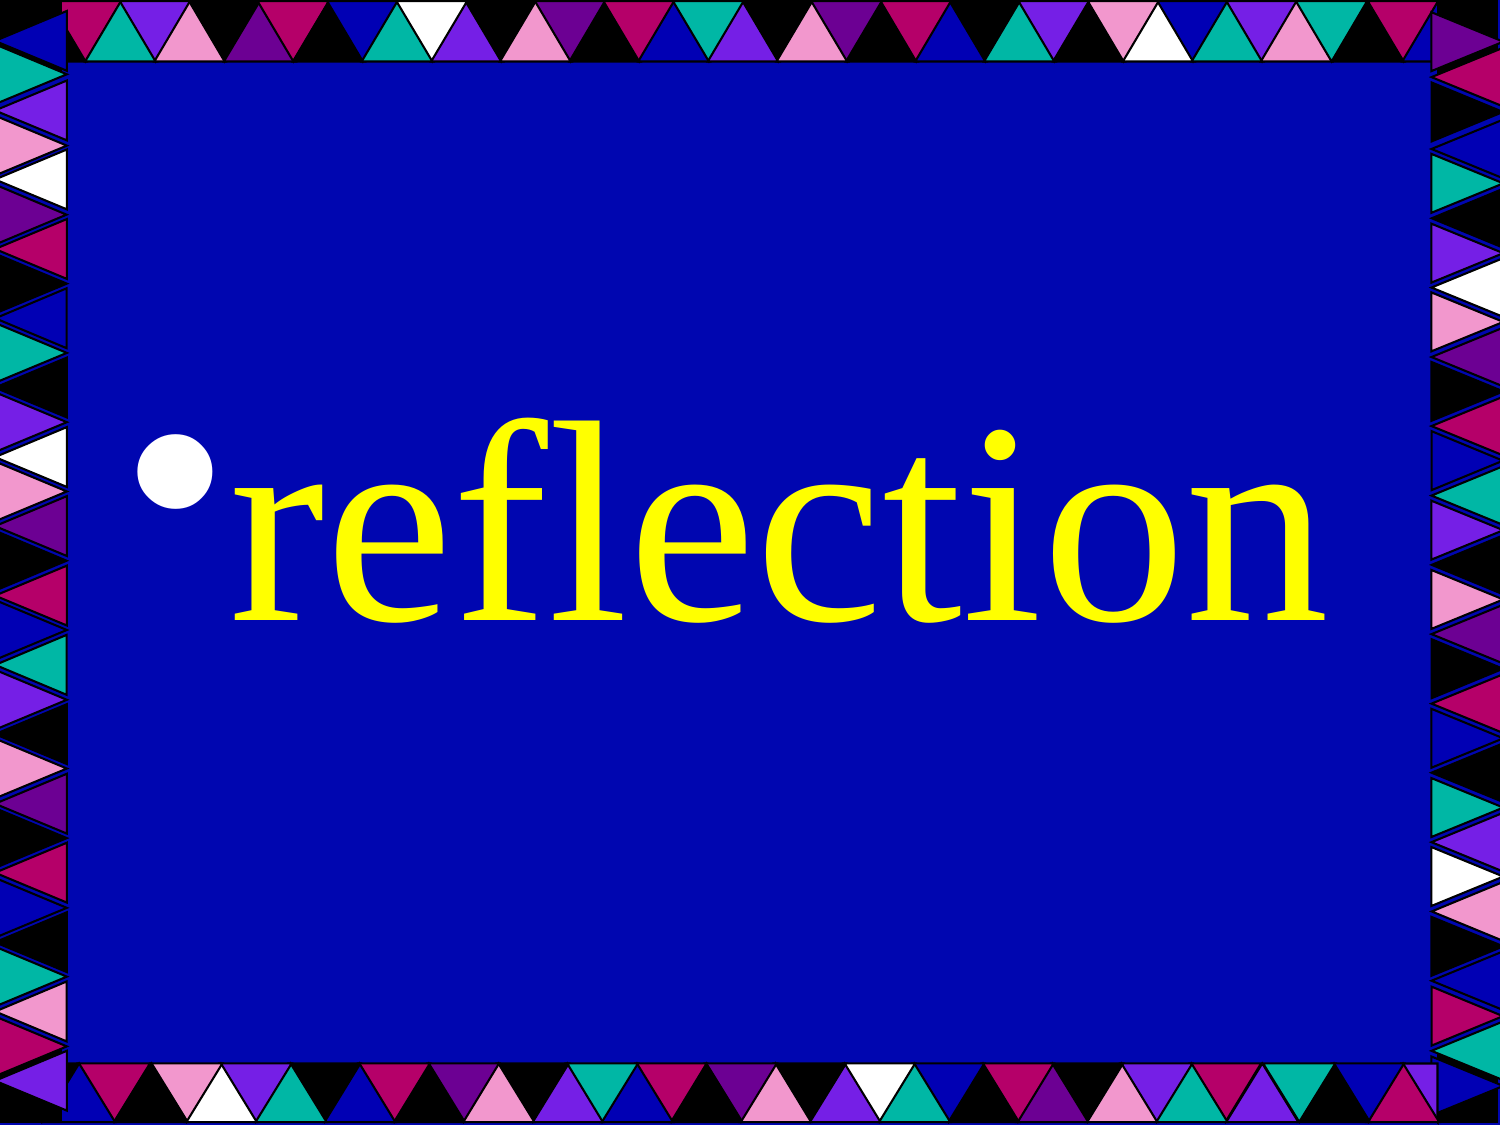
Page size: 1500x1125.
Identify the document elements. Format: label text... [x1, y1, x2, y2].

list reflection [112, 324, 1388, 1000]
